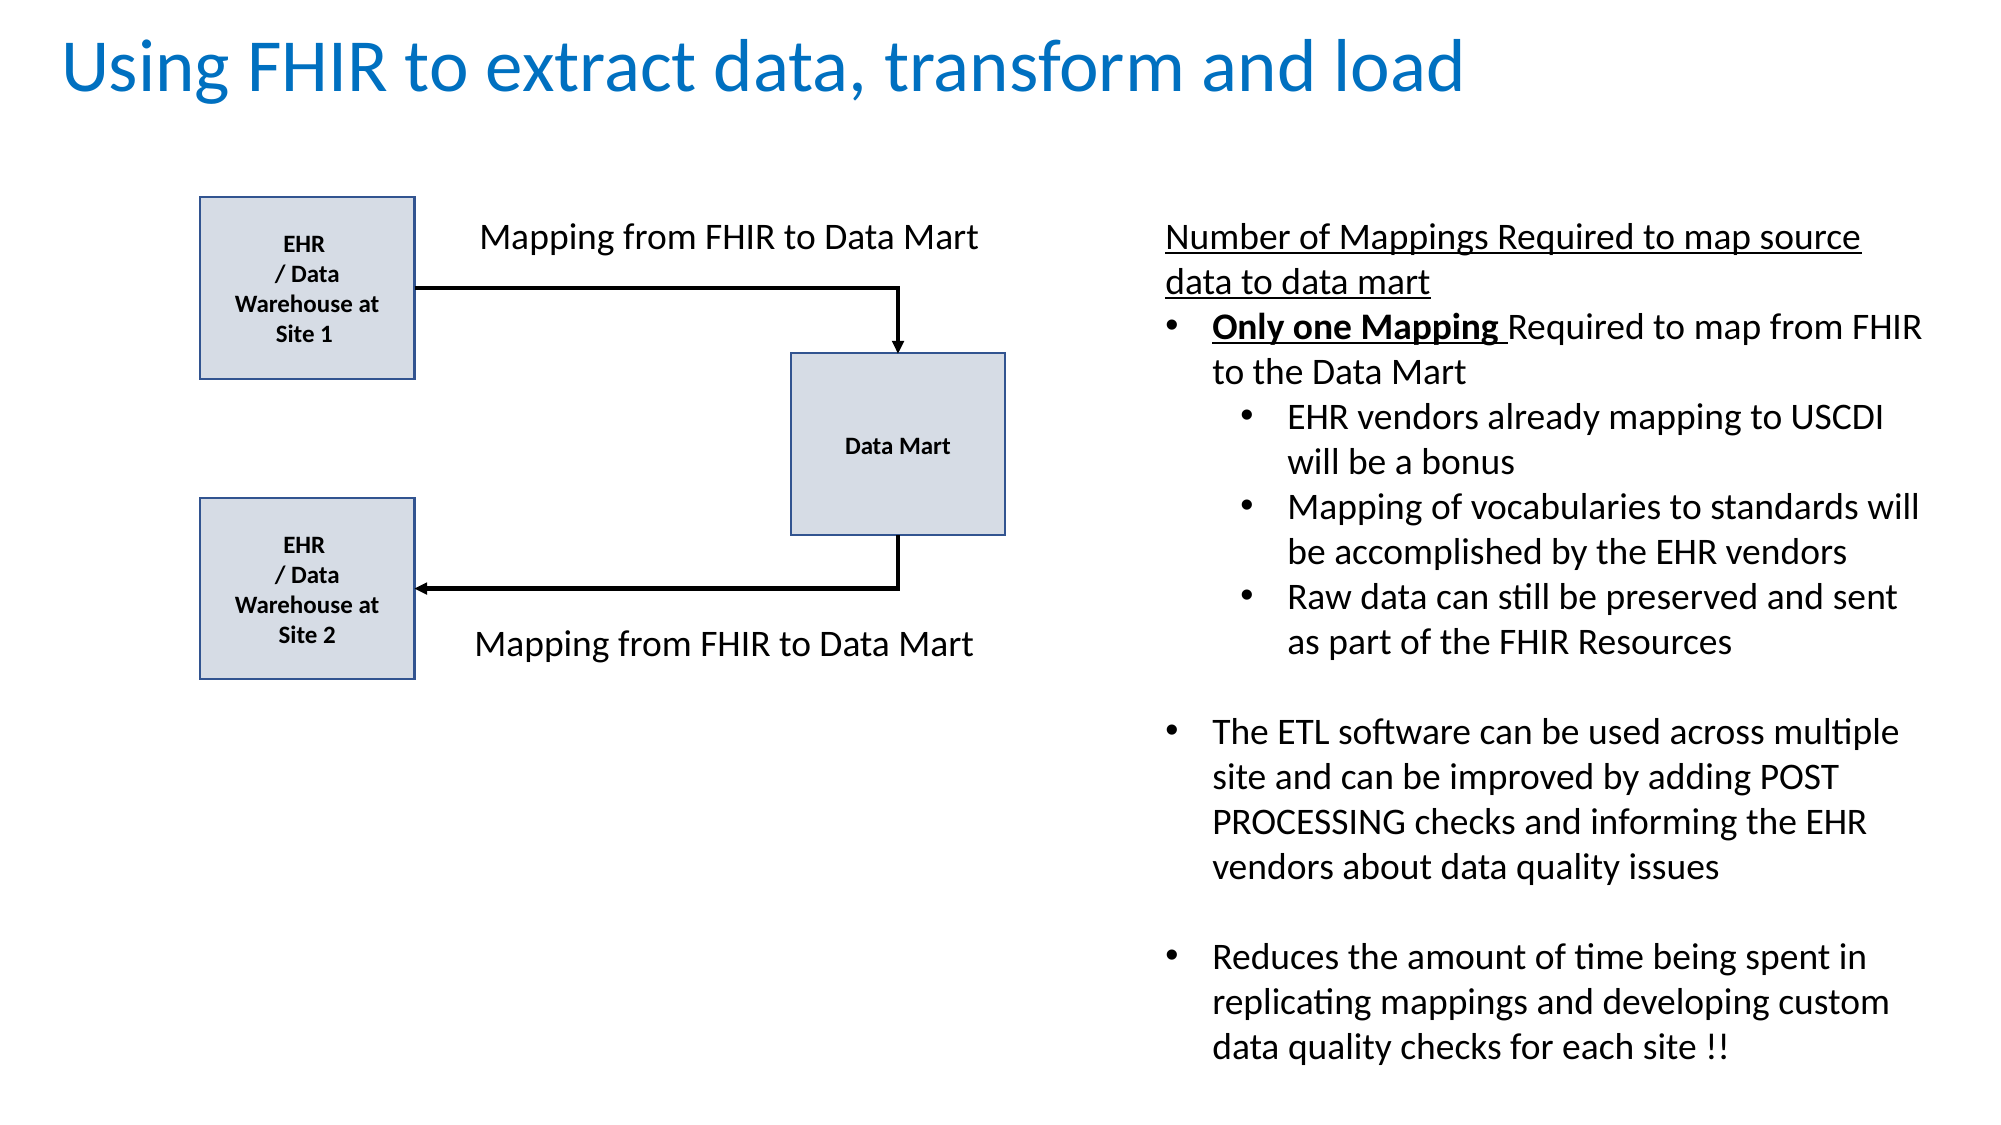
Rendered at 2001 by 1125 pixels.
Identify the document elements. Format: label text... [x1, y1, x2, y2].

text_box Mapping from FHIR to Data Mart [683, 611, 990, 672]
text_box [414, 287, 899, 354]
title Using FHIR to extract data, transform and load [45, 0, 1771, 146]
text_box Number of Mappings Required to map source data to data mart Only one Mapping Required to map from FHIR to the Data Mart EHR vendors already mapping to USCDI will be a bonus Mapping of vocabularies to standards will be accomplished by the EHR vendors Raw data can still be preserved and sent as part of the FHIR Resources The ETL software can be used across multiple site and can be improved by adding POST PROCESSING checks and informing the EHR vendors about data quality issues Reduces the amount of time being spent in replicating mappings and developing custom data quality checks for each site !! [1150, 204, 1942, 1074]
text_box Mapping from FHIR to Data Mart [464, 204, 995, 264]
text_box Mapping from FHIR to Data Mart [459, 611, 629, 672]
text_box EHR / Data Warehouse at Site 2 [199, 497, 416, 680]
text_box Data Mart [790, 352, 1006, 536]
text_box EHR / Data Warehouse at Site 1 [199, 196, 416, 380]
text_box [629, 320, 683, 804]
